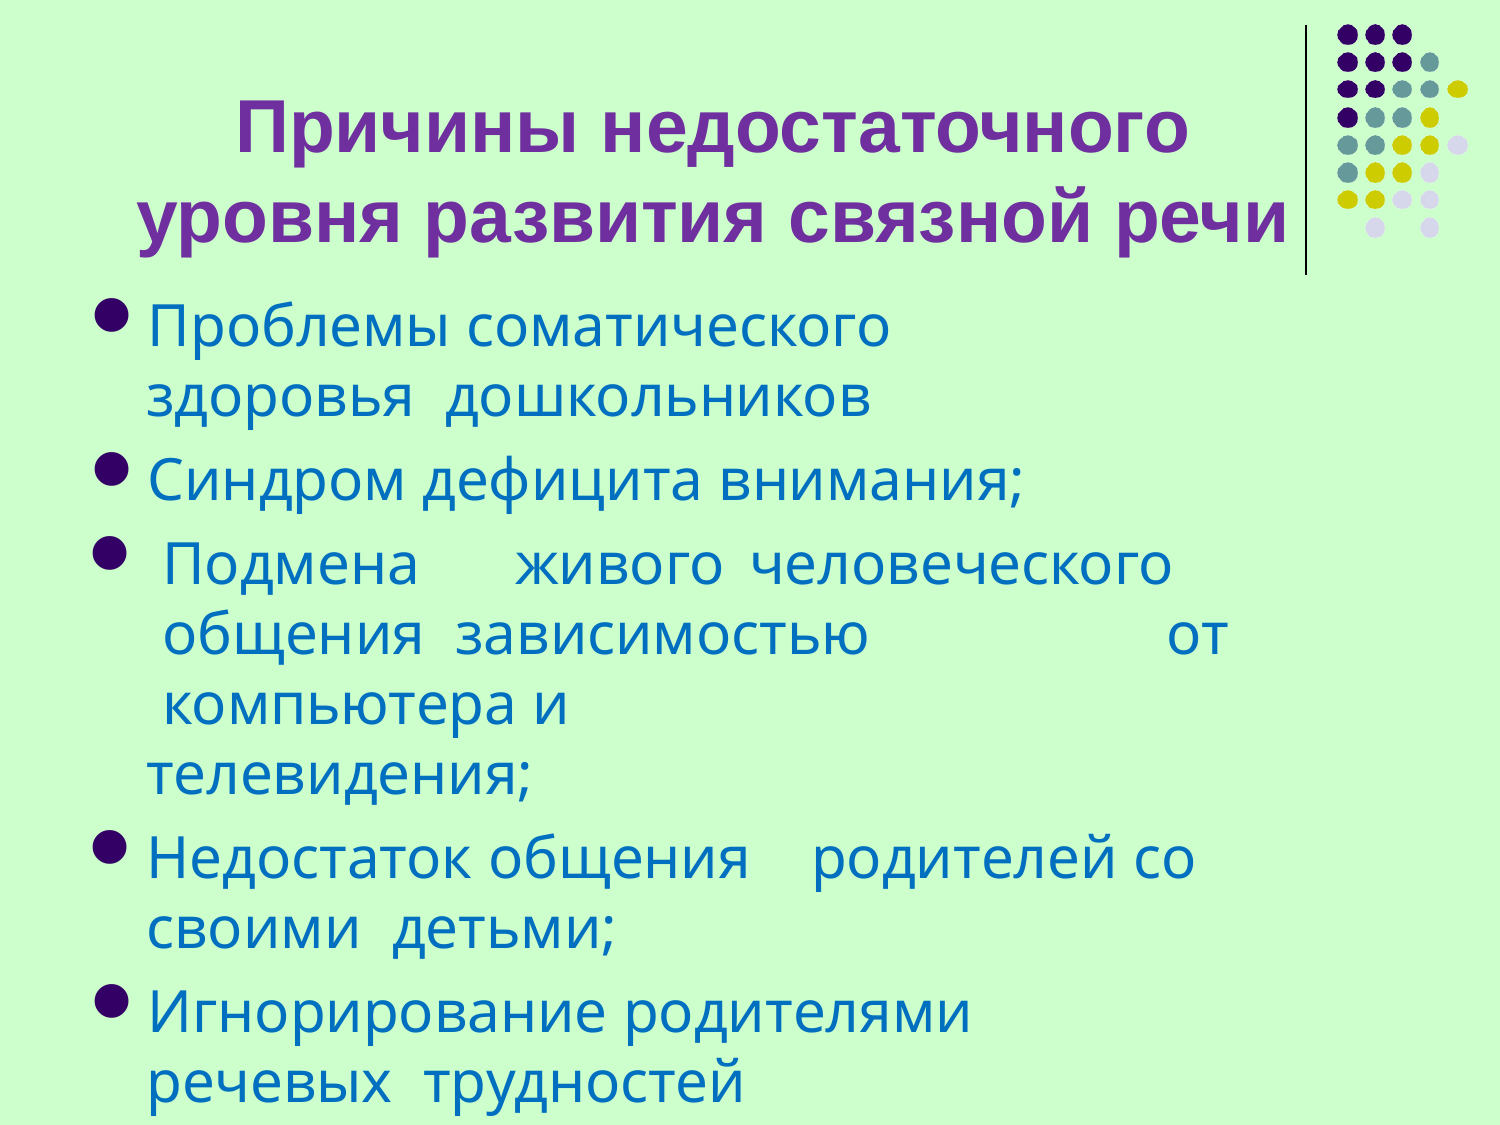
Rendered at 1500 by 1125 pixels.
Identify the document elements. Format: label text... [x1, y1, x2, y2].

picture [1420, 52, 1439, 72]
picture [1392, 190, 1412, 209]
title Причины недостаточного уровня развития связной речи [133, 75, 1297, 260]
picture [1365, 217, 1385, 238]
picture [1337, 107, 1358, 128]
picture [1365, 190, 1385, 209]
picture [1420, 190, 1439, 209]
picture [1365, 80, 1385, 98]
picture [1447, 135, 1468, 155]
picture [1365, 107, 1385, 128]
picture [1365, 24, 1385, 45]
picture [1392, 52, 1412, 72]
picture [1337, 135, 1358, 155]
picture [1365, 162, 1385, 183]
picture [1365, 52, 1385, 72]
picture [1420, 217, 1439, 238]
picture [1392, 80, 1412, 98]
picture [1447, 80, 1468, 98]
picture [1392, 135, 1412, 155]
picture [1420, 107, 1439, 128]
picture [1337, 24, 1358, 45]
picture [1420, 80, 1439, 98]
picture [1420, 162, 1439, 183]
picture [1337, 52, 1358, 72]
picture [1392, 162, 1412, 183]
picture [1392, 107, 1412, 128]
text_box Проблемы соматического здоровья дошкольников Синдром дефицита внимания; Подмена живого человеческого общения зависимостью от компьютера и телевидения; Недостаток общения родителей со своими детьми; Игнорирование родителями речевых трудностей детей. [87, 285, 1370, 1047]
picture [1365, 135, 1385, 155]
picture [1337, 190, 1358, 209]
picture [1420, 135, 1439, 155]
picture [1337, 80, 1358, 98]
picture [1337, 162, 1358, 183]
picture [1392, 24, 1412, 45]
